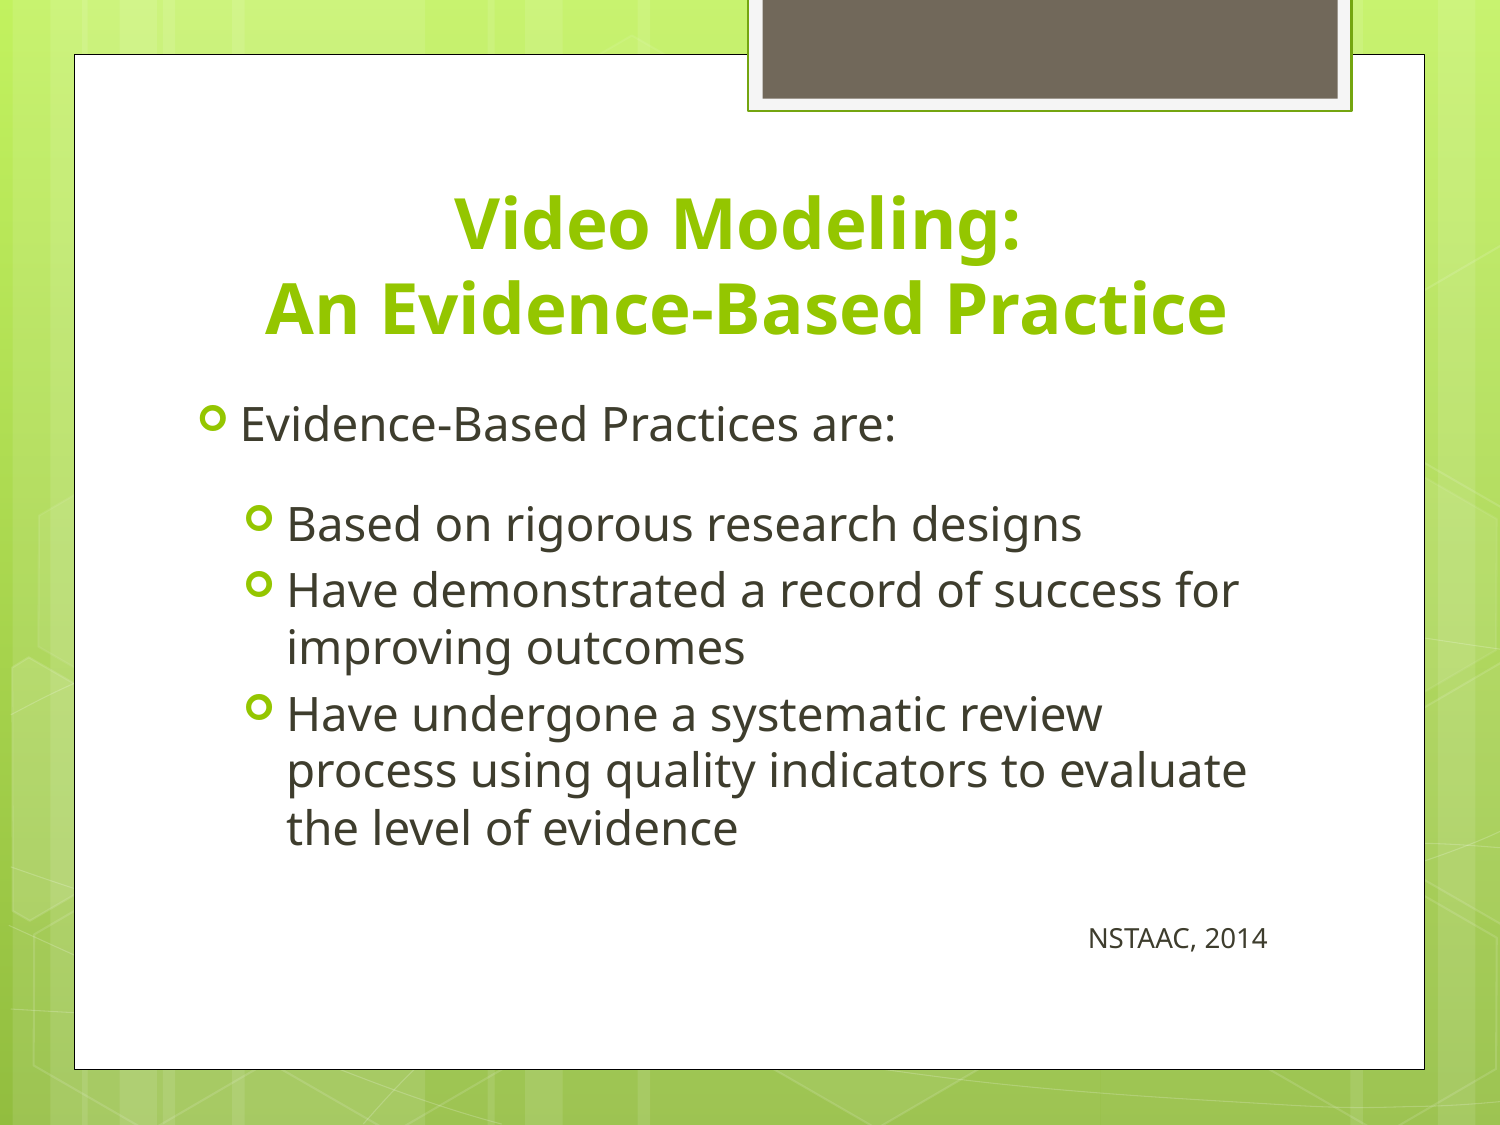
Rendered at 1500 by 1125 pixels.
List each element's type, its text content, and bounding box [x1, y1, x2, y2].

list Evidence-Based Practices are: Based on rigorous research designs Have demonstrated a record of success for improving outcomes Have undergone a systematic review process using quality indicators to evaluate the level of evidence NSTAAC, 2014 [171, 386, 1283, 963]
title Video Modeling: An Evidence-Based Practice [171, 168, 1324, 357]
